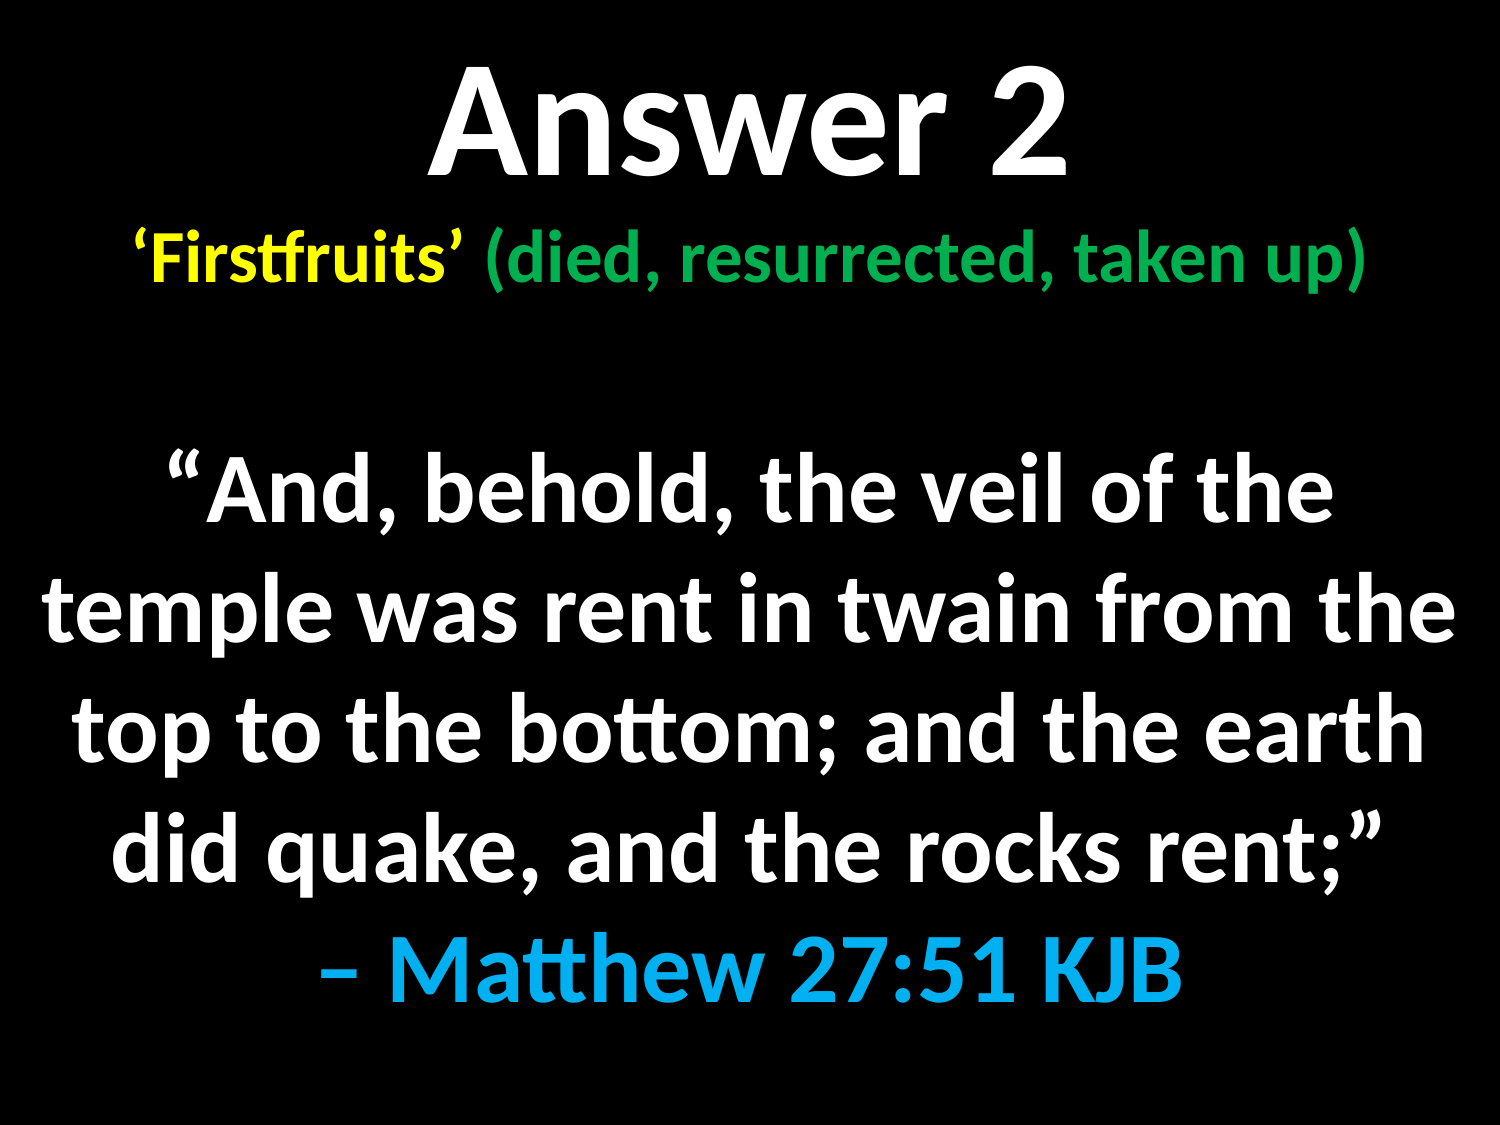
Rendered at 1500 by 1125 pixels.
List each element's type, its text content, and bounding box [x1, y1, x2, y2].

text_box Answer 2 [0, 1, 1500, 199]
text_box ‘Firstfruits’ (died, resurrected, taken up) “And, behold, the veil of the temple was rent in twain from the top to the bottom; and the earth did quake, and the rocks rent;” – Matthew 27:51 KJB [0, 199, 1500, 1030]
